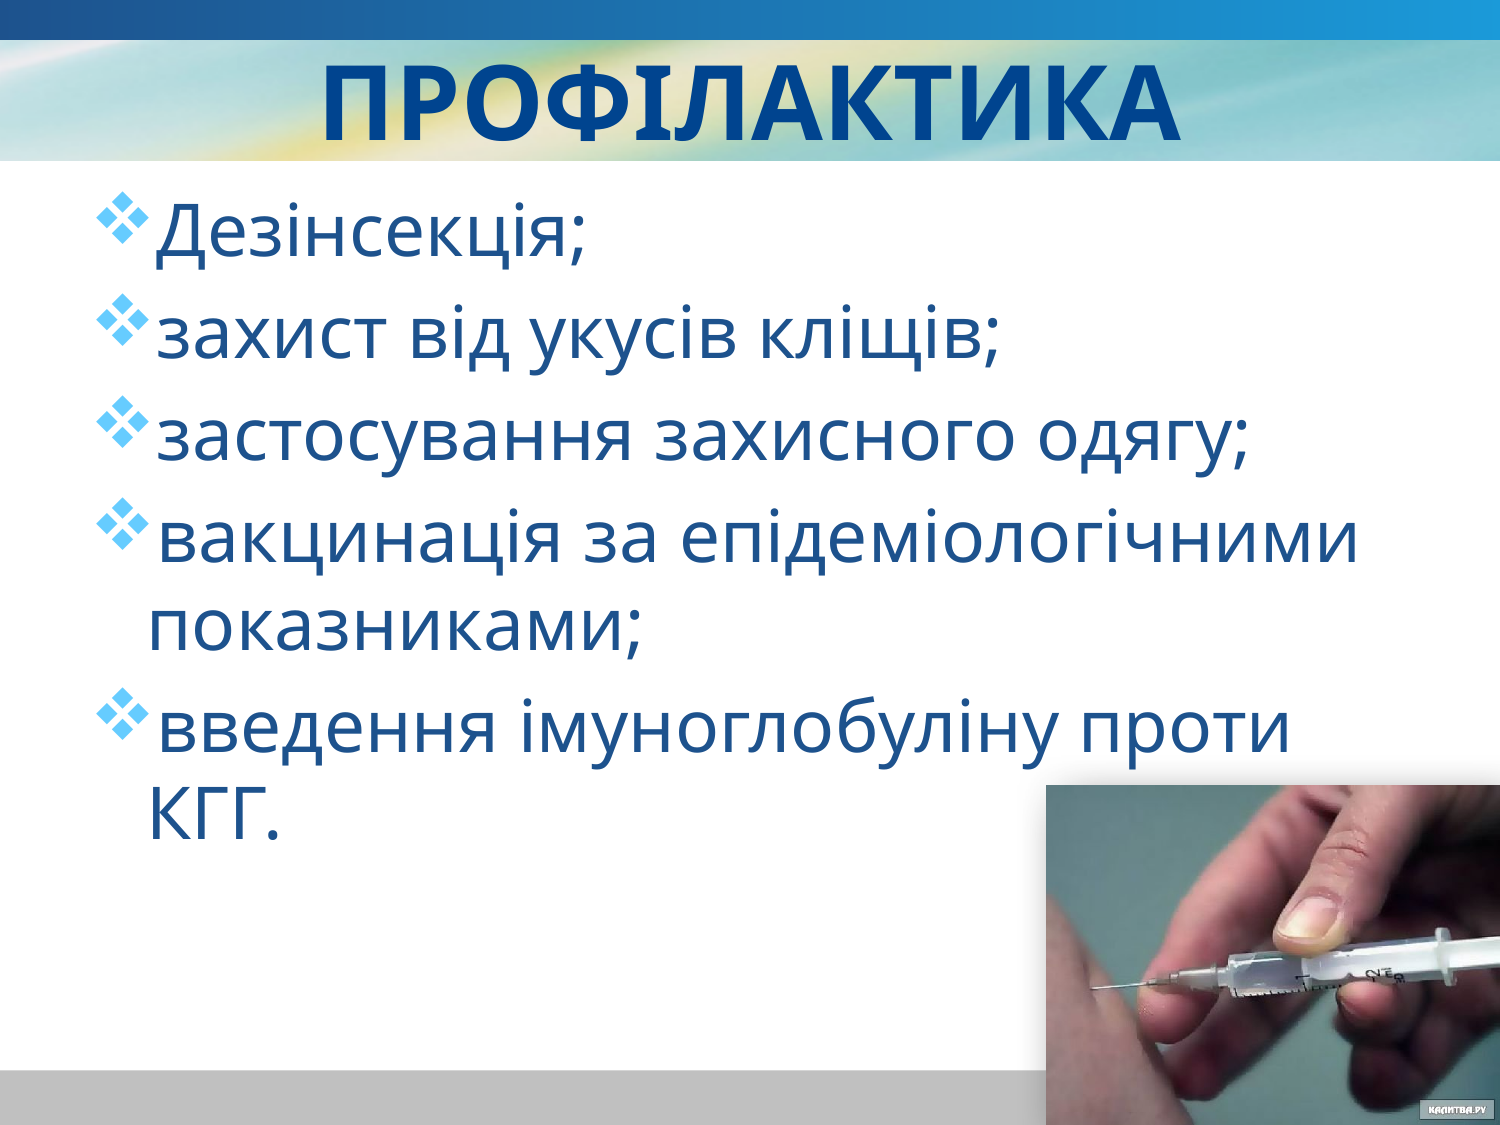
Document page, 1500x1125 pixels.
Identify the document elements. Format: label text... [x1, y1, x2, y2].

title Профілактика [74, 52, 1426, 145]
list Дезінсекція; захист від укусів кліщів; застосування захисного одягу; вакцинація за епідеміологічними показниками; введення імуноглобуліну проти КГГ. [74, 175, 1426, 944]
picture [1046, 784, 1500, 1125]
picture [0, 39, 1500, 161]
